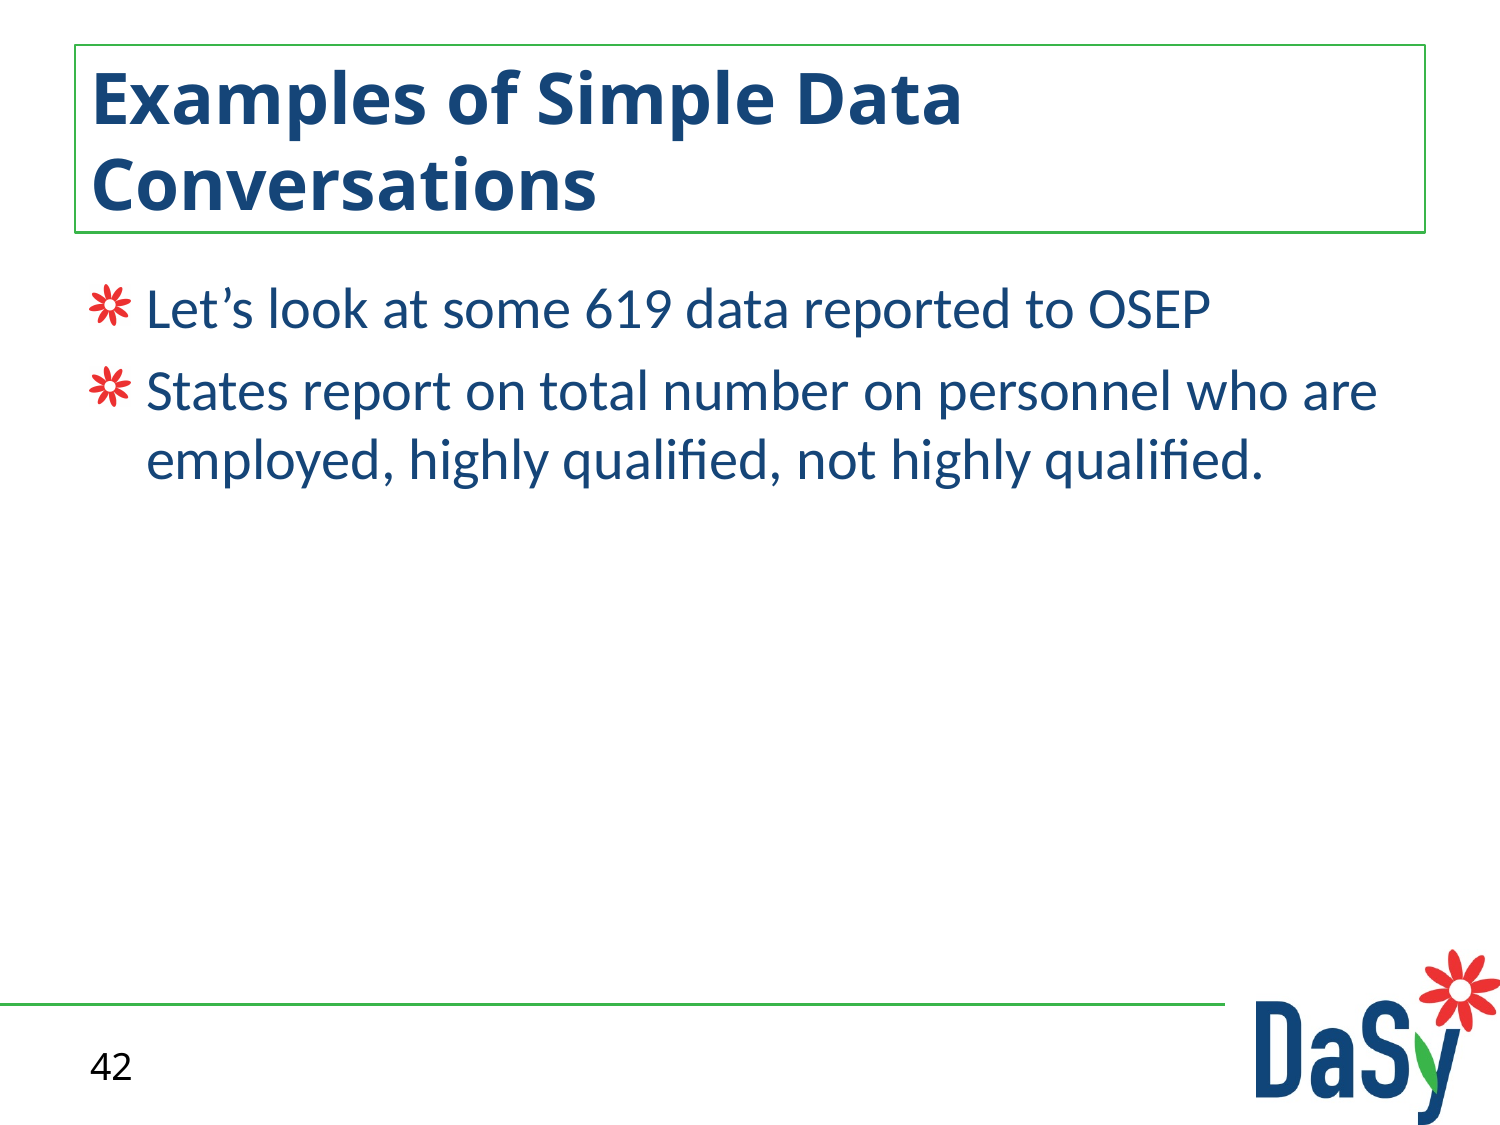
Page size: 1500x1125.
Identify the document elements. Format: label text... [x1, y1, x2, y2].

title Examples of Simple Data Conversations [74, 44, 1426, 234]
picture [89, 366, 131, 407]
picture [89, 284, 131, 326]
slide_number 42 [75, 1038, 425, 1098]
list Let’s look at some 619 data reported to OSEP States report on total number on personnel who are employed, highly qualified, not highly qualified. [75, 262, 1425, 925]
picture [1256, 949, 1500, 1125]
